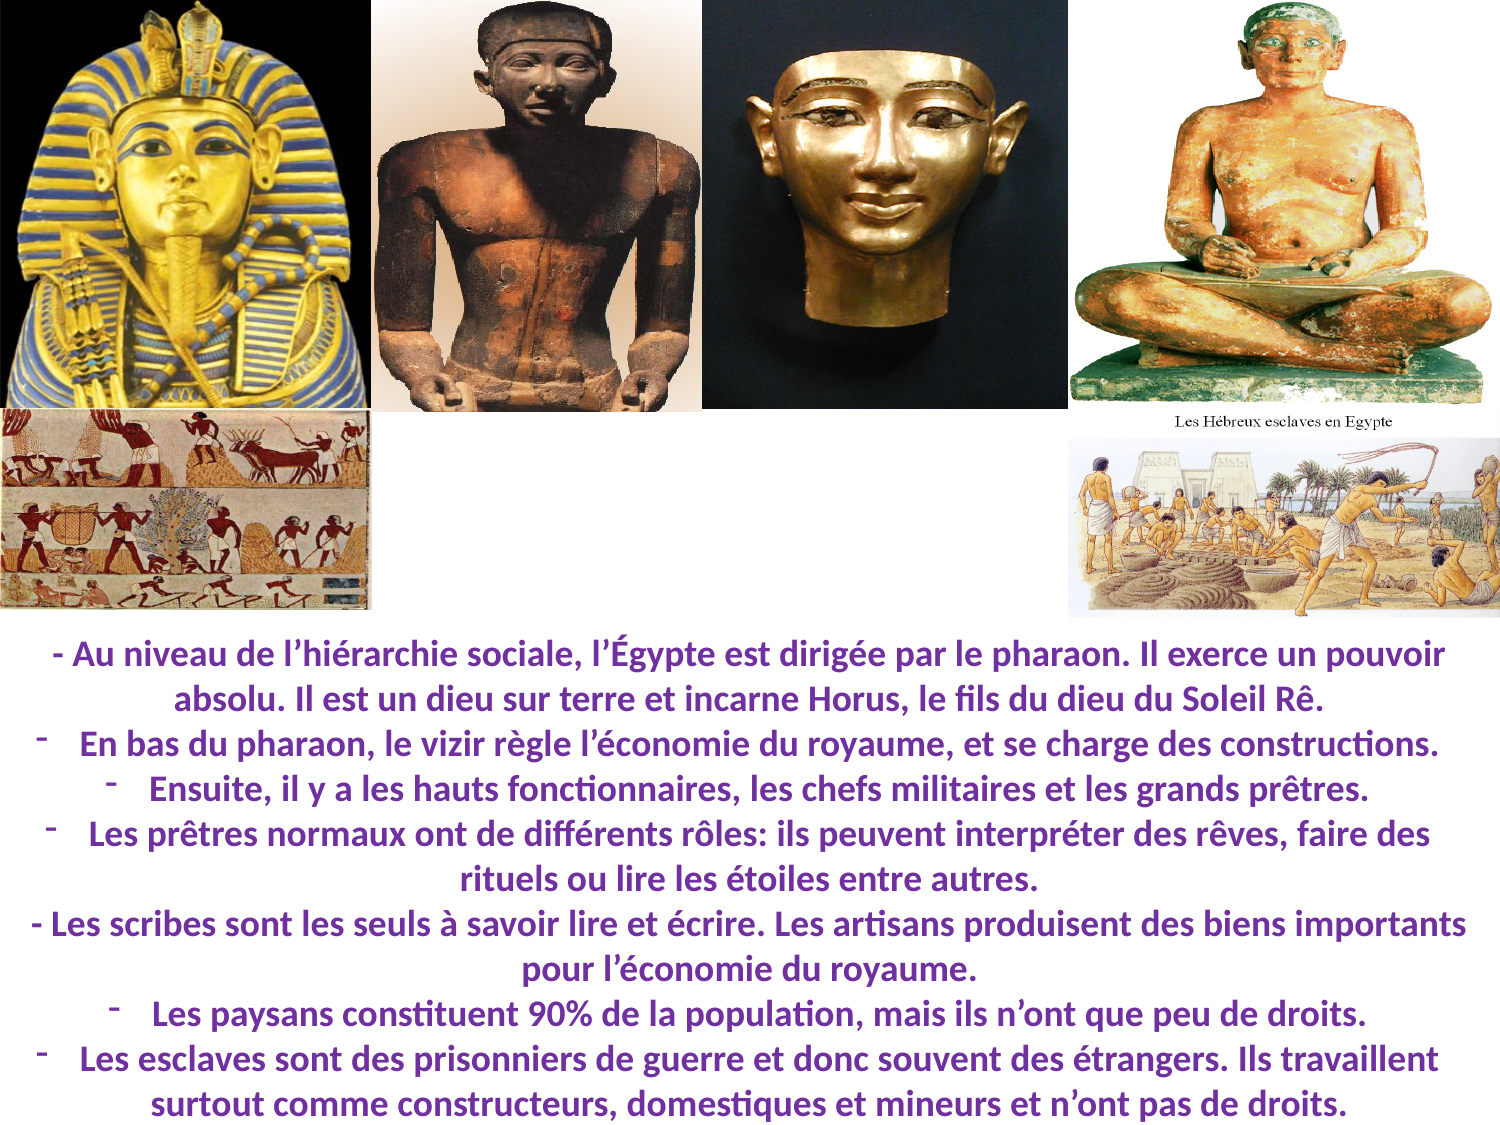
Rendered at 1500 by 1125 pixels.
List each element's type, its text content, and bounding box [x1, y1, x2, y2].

text_box - Au niveau de l’hiérarchie sociale, l’Égypte est dirigée par le pharaon. Il exerce un pouvoir absolu. Il est un dieu sur terre et incarne Horus, le fils du dieu du Soleil Rê. En bas du pharaon, le vizir règle l’économie du royaume, et se charge des constructions. Ensuite, il y a les hauts fonctionnaires, les chefs militaires et les grands prêtres. Les prêtres normaux ont de différents rôles: ils peuvent interpréter des rêves, faire des rituels ou lire les étoiles entre autres. - Les scribes sont les seuls à savoir lire et écrire. Les artisans produisent des biens importants pour l’économie du royaume. Les paysans constituent 90% de la population, mais ils n’ont que peu de droits. Les esclaves sont des prisonniers de guerre et donc souvent des étrangers. Ils travaillent surtout comme constructeurs, domestiques et mineurs et n’ont pas de droits. [0, 621, 1500, 1125]
picture [0, 0, 1500, 622]
